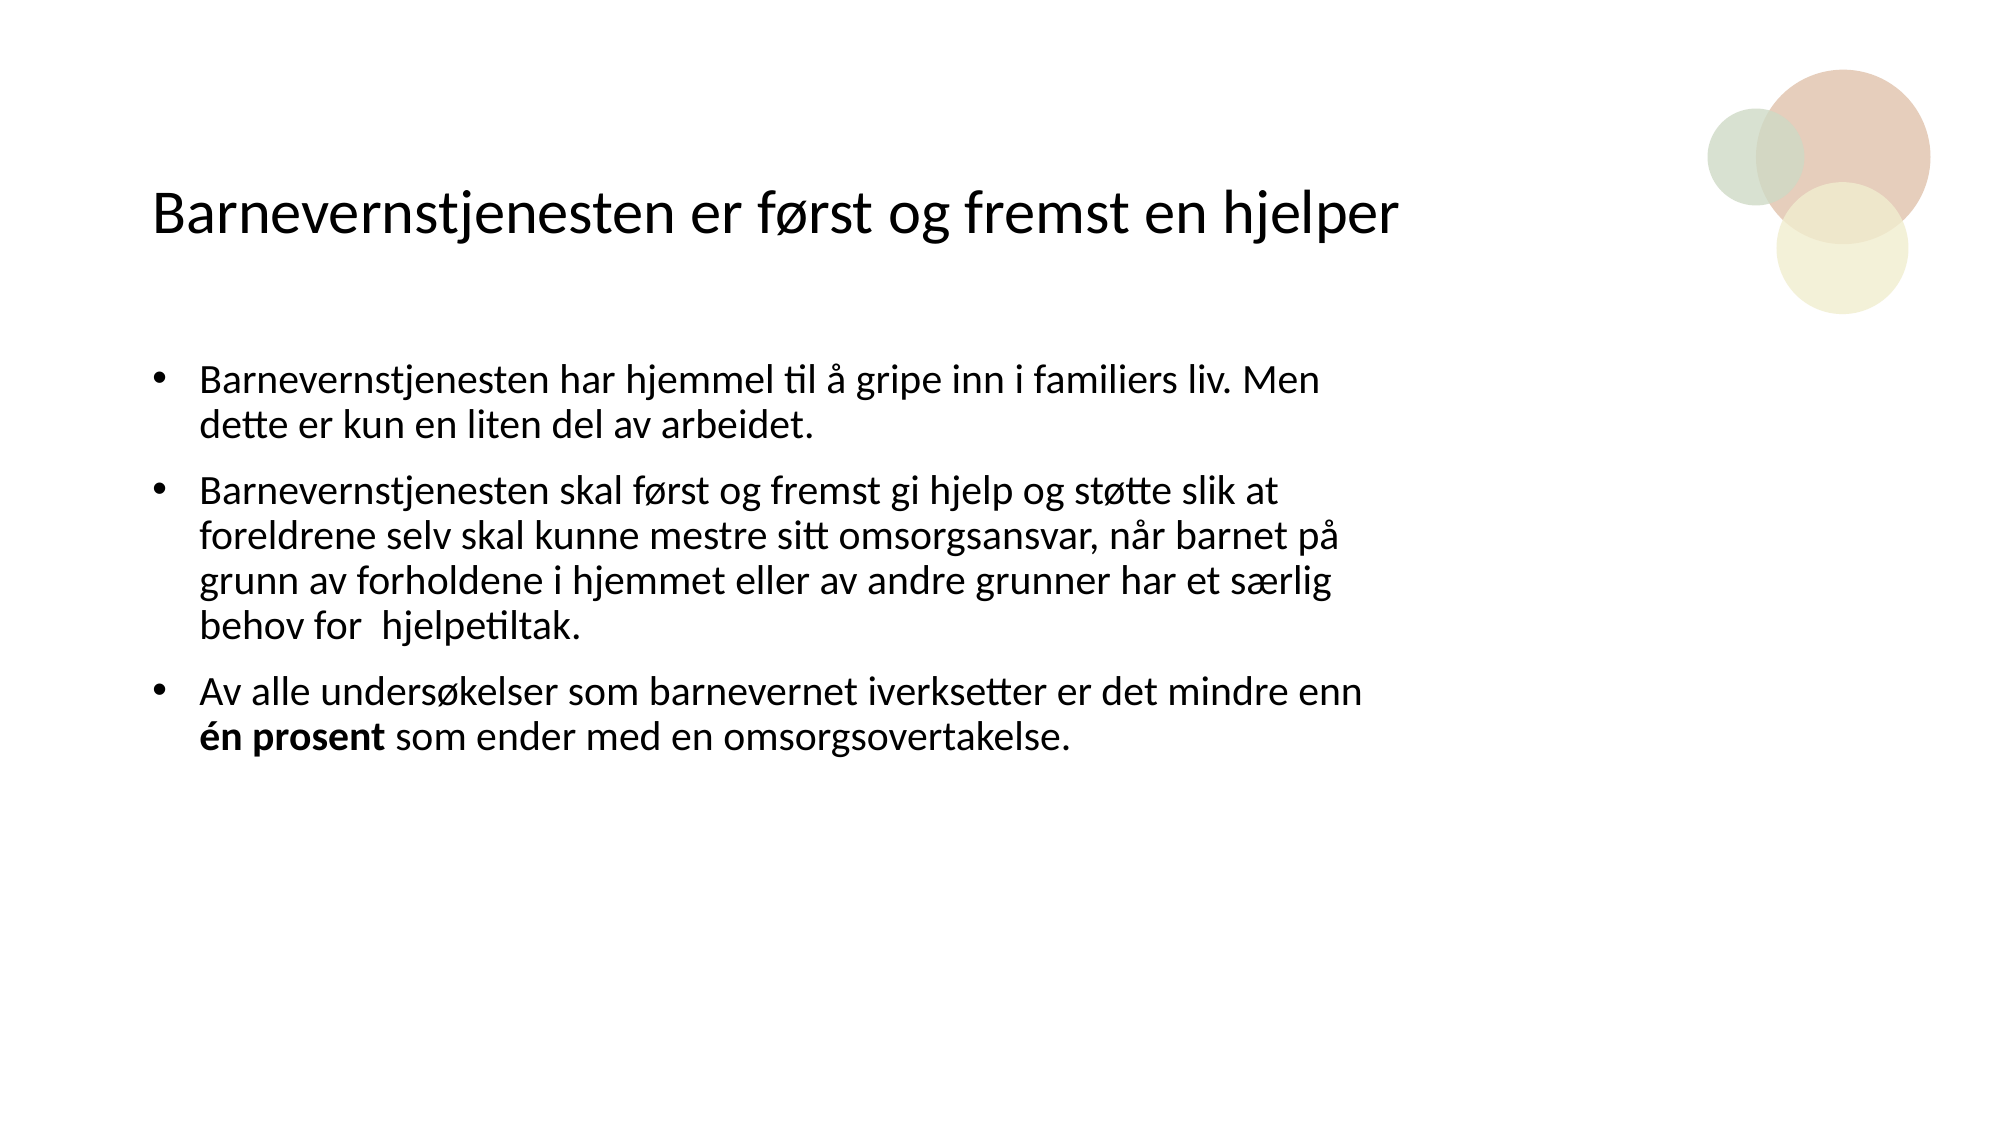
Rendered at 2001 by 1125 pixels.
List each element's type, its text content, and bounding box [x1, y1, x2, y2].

title Barnevernstjenesten er først og fremst en hjelper [137, 148, 1730, 278]
list Barnevernstjenesten har hjemmel til å gripe inn i familiers liv. Men dette er kun en liten del av arbeidet. Barnevernstjenesten skal først og fremst gi hjelp og støtte slik at foreldrene selv skal kunne mestre sitt omsorgsansvar, når barnet på grunn av forholdene i hjemmet eller av andre grunner har et særlig behov for hjelpetiltak. Av alle undersøkelser som barnevernet iverksetter er det mindre enn én prosent som ender med en omsorgsovertakelse. [137, 349, 1413, 1012]
